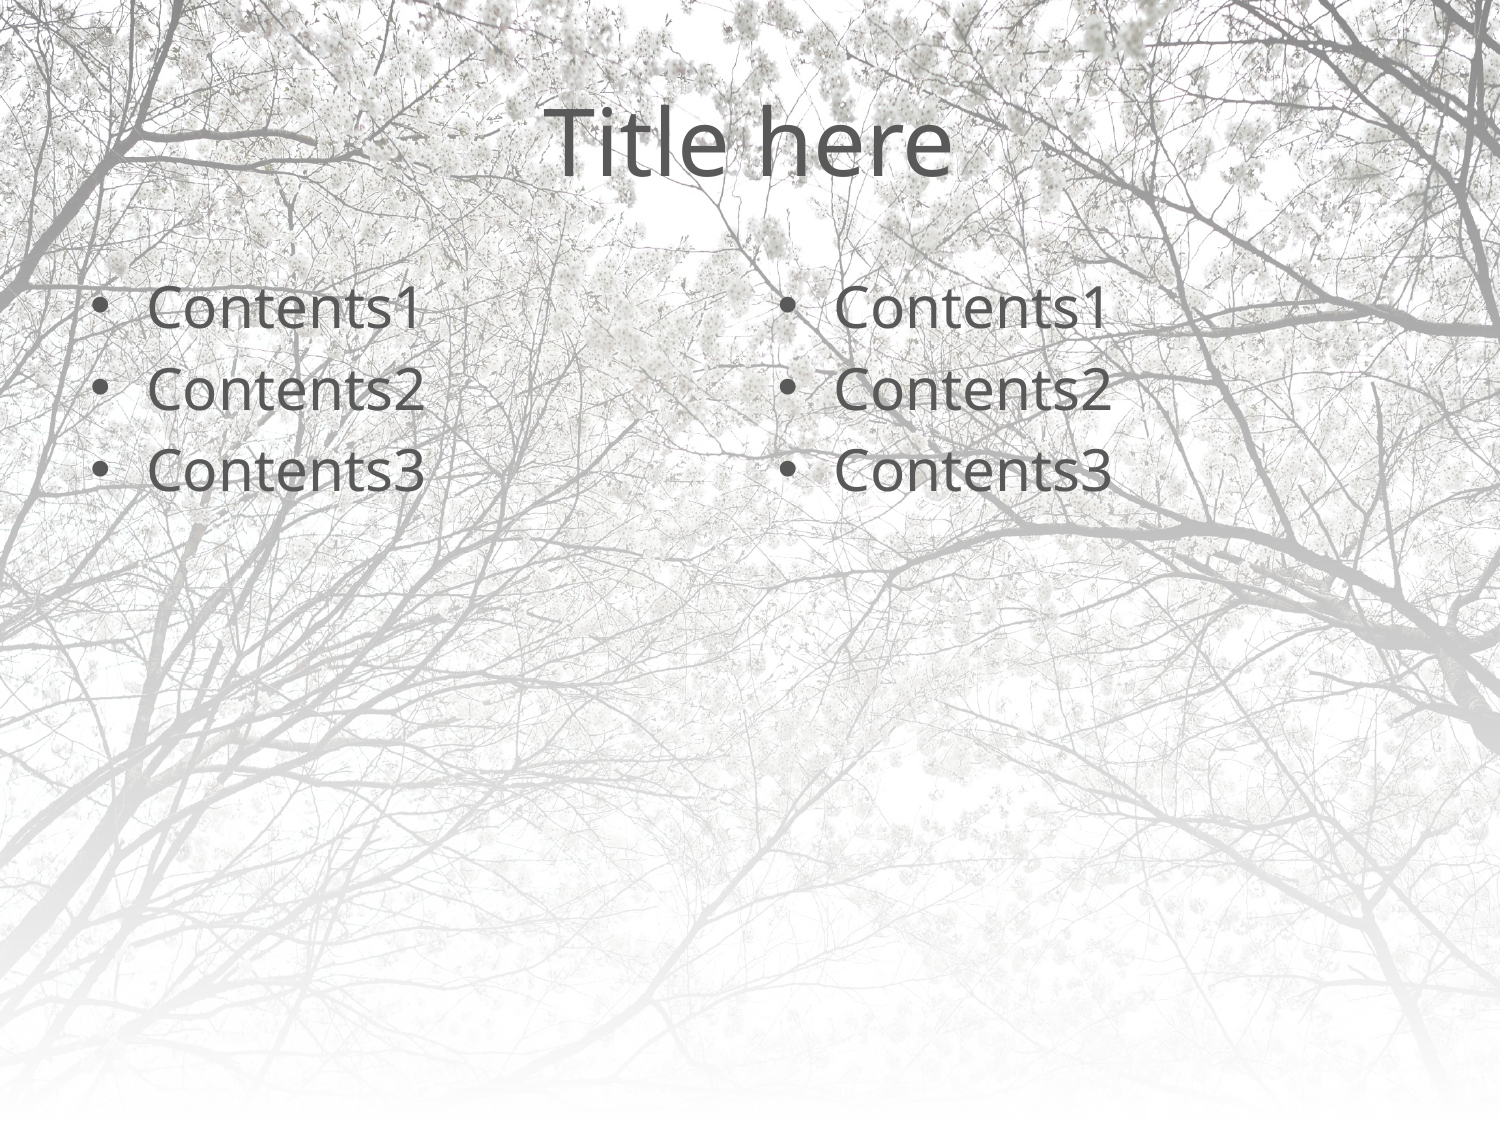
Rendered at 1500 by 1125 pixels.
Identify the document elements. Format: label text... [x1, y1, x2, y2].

text_box [0, 0, 1500, 1125]
title Title here [75, 45, 1425, 233]
list Contents1 Contents2 Contents3 [762, 262, 1425, 1005]
list Contents1 Contents2 Contents3 [75, 262, 738, 1005]
